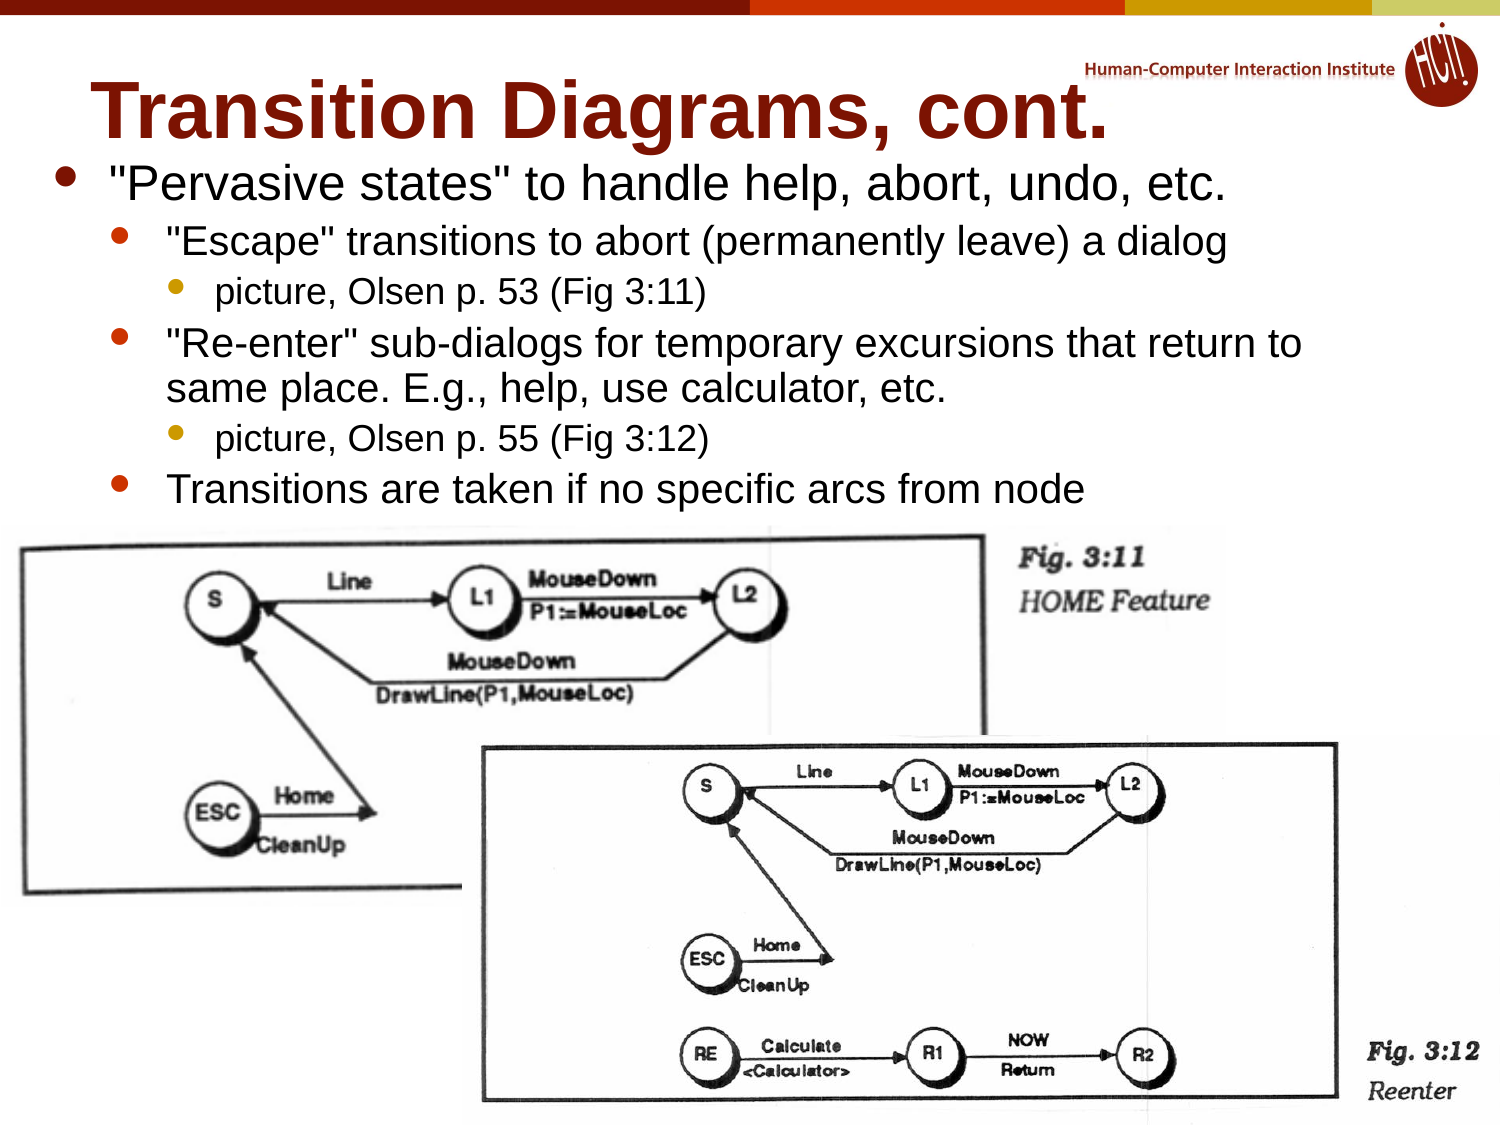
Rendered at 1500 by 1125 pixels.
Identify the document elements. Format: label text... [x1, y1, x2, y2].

title Transition Diagrams, cont. [74, 19, 1313, 149]
list "Pervasive states" to handle help, abort, undo, etc. "Escape" transitions to abort (permanently leave) a dialog picture, Olsen p. 53 (Fig 3:11) "Re-enter" sub-dialogs for temporary excursions that return to same place. E.g., help, use calculator, etc. picture, Olsen p. 55 (Fig 3:12) Transitions are taken if no specific arcs from node [37, 149, 1388, 734]
picture [0, 524, 1500, 1125]
picture [1313, 22, 1478, 107]
